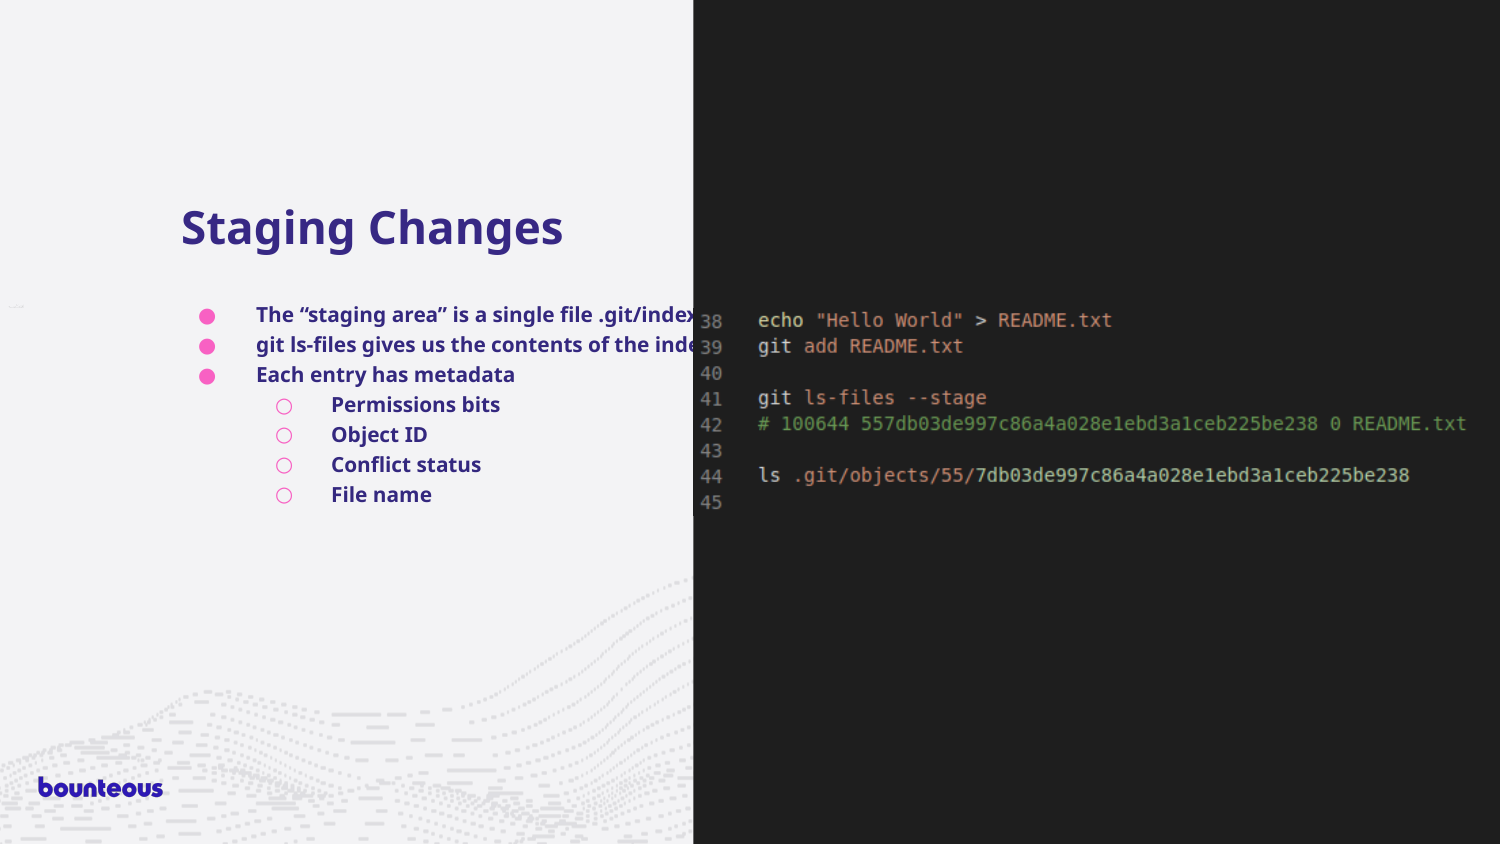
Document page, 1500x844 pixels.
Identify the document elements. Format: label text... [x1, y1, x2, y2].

title Staging Changes [181, 198, 693, 296]
text_box - [693, 0, 1500, 844]
picture [25, 744, 176, 830]
list The “staging area” is a single file .git/index git ls-files gives us the contents of the index Each entry has metadata Permissions bits Object ID Conflict status File name [181, 296, 693, 772]
picture [693, 307, 1485, 516]
